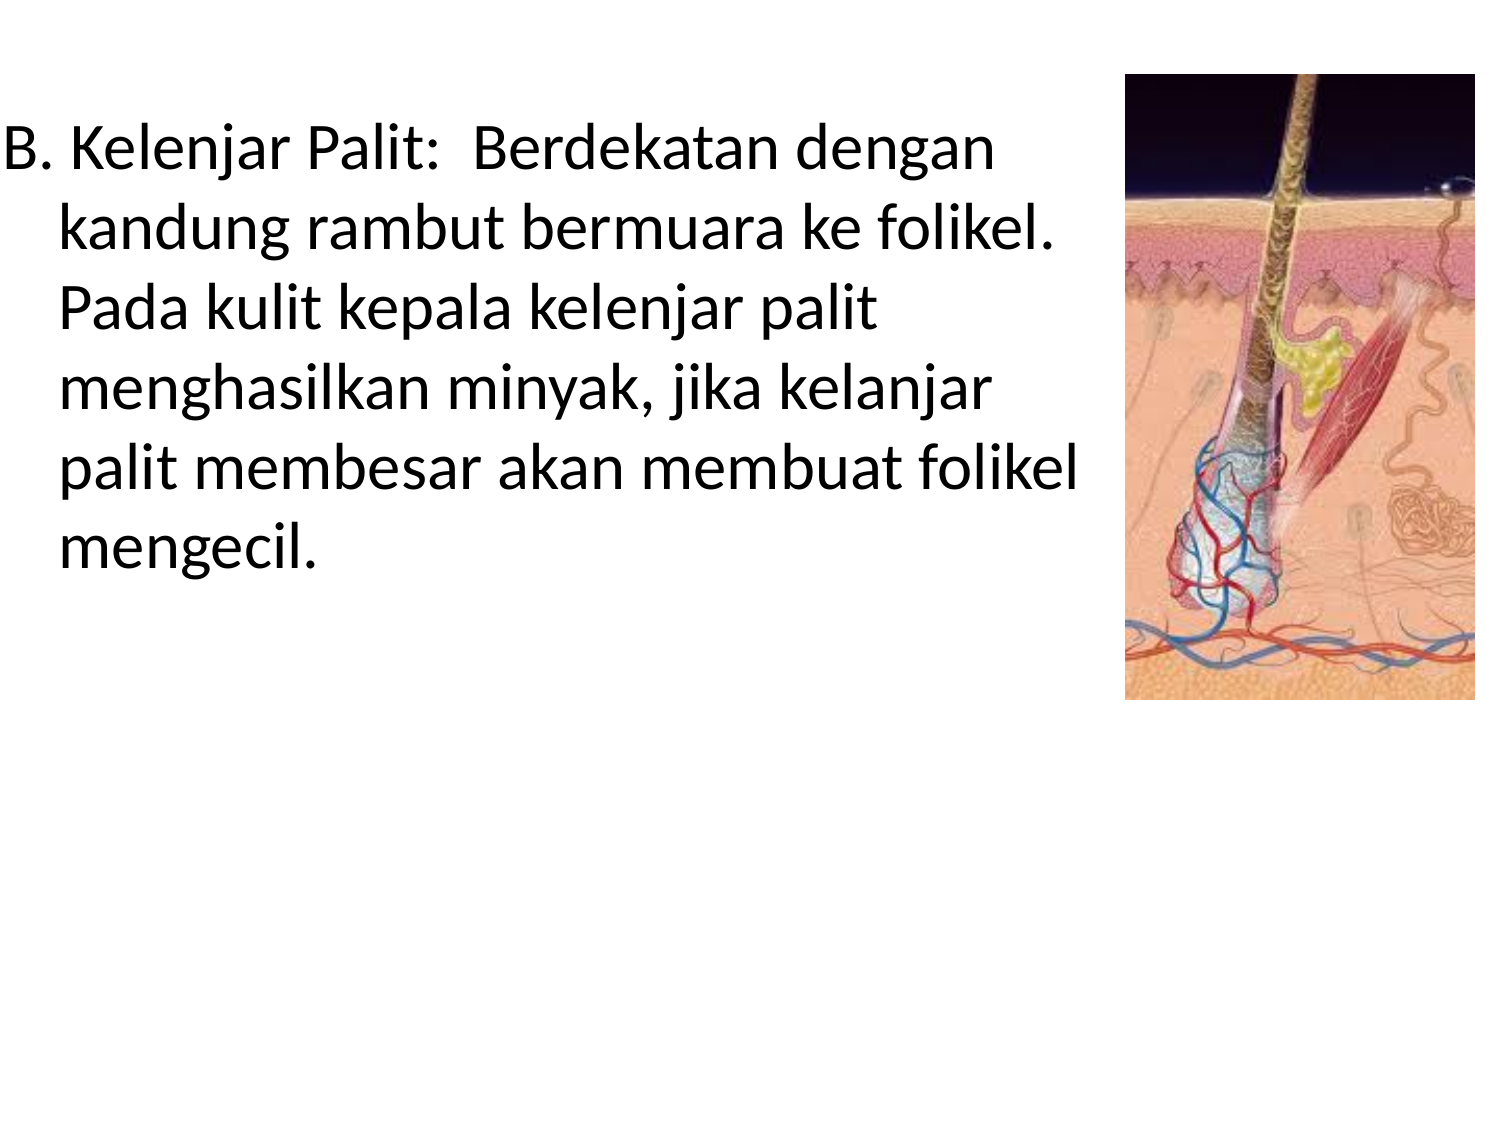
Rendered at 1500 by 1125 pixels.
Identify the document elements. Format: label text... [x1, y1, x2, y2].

list B. Kelenjar Palit: Berdekatan dengan kandung rambut bermuara ke folikel. Pada kulit kepala kelenjar palit menghasilkan minyak, jika kelanjar palit membesar akan membuat folikel mengecil. [0, 95, 1113, 838]
picture [1124, 74, 1476, 701]
